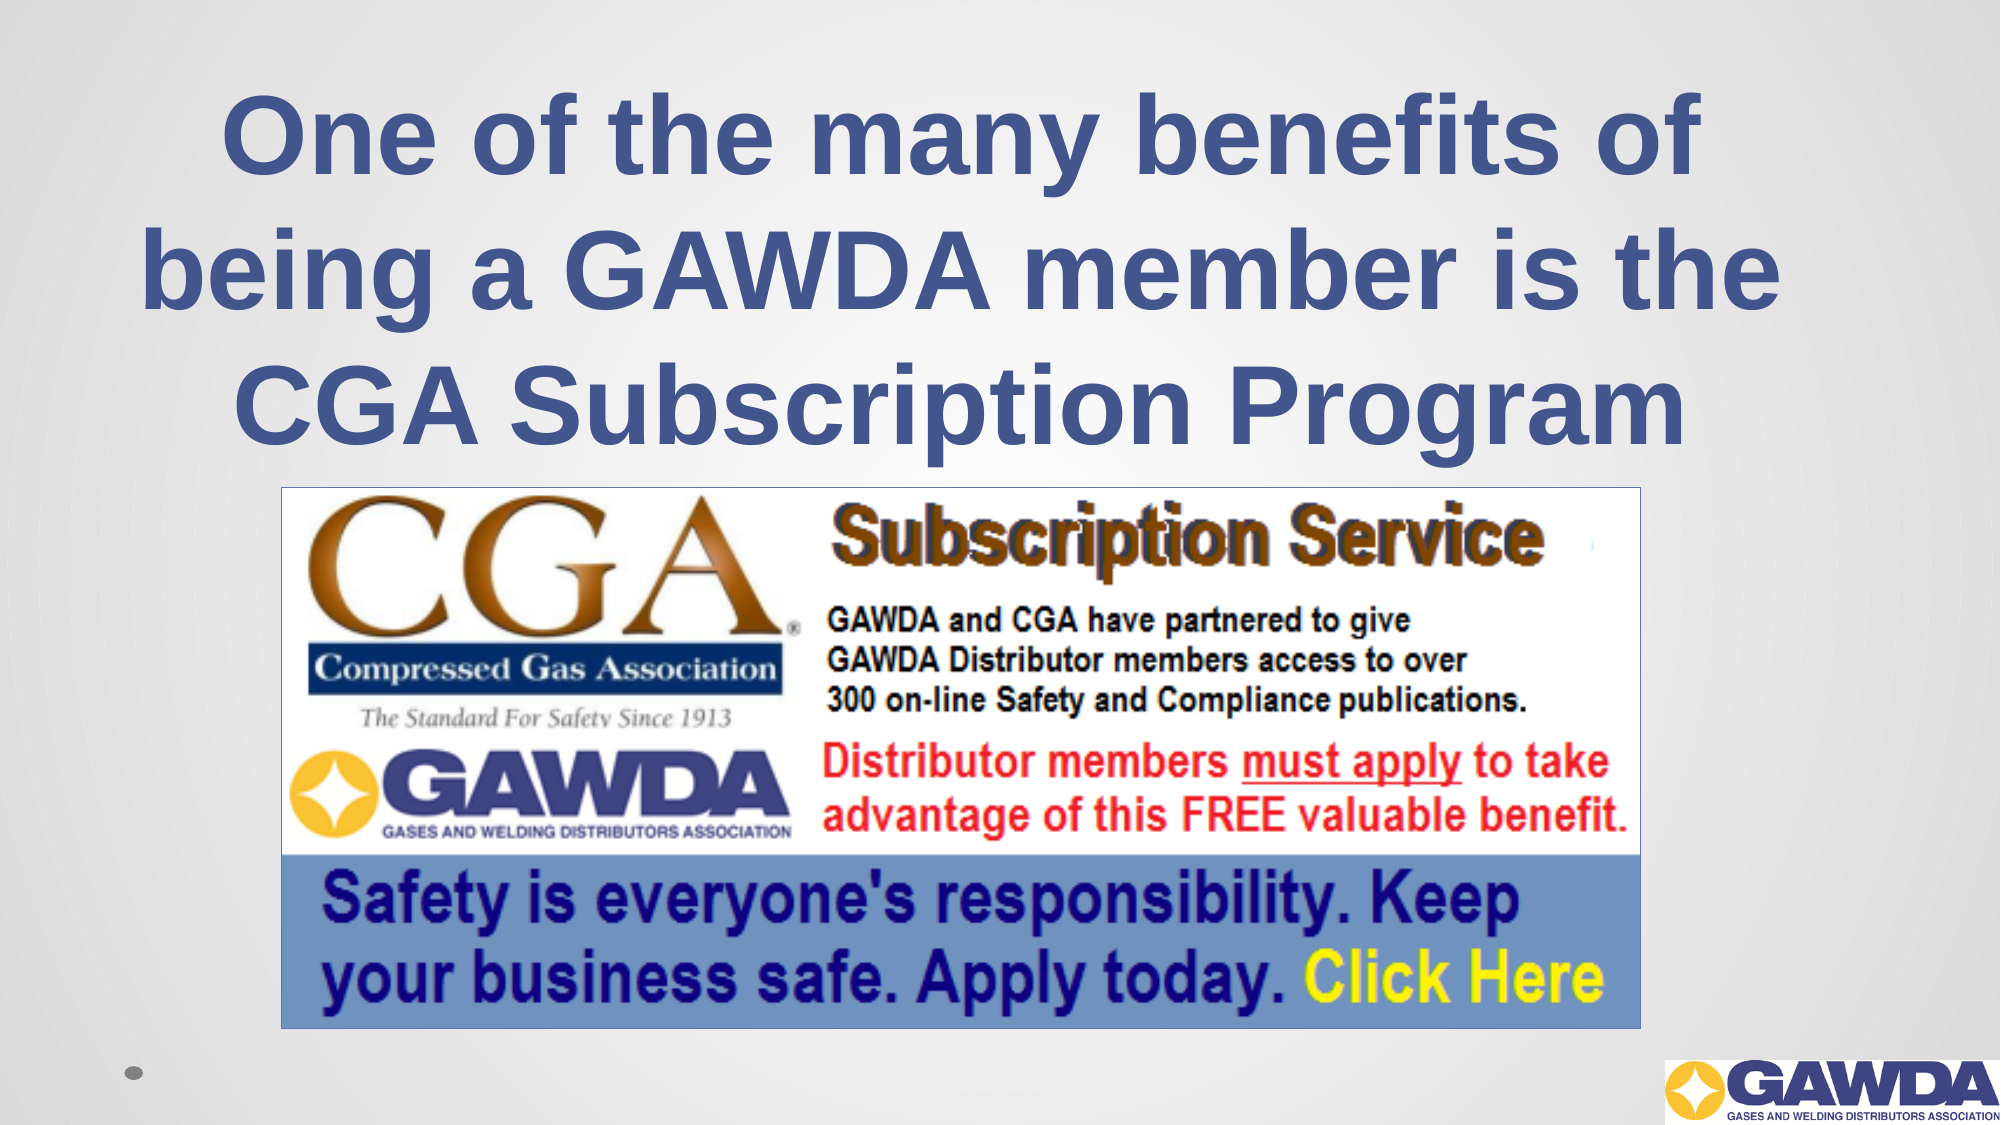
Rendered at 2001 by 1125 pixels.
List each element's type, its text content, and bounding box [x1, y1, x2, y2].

picture [1665, 1059, 2000, 1125]
text_box One of the many benefits of being a GAWDA member is the CGA Subscription Program [54, 54, 1868, 475]
picture [281, 487, 1642, 1030]
